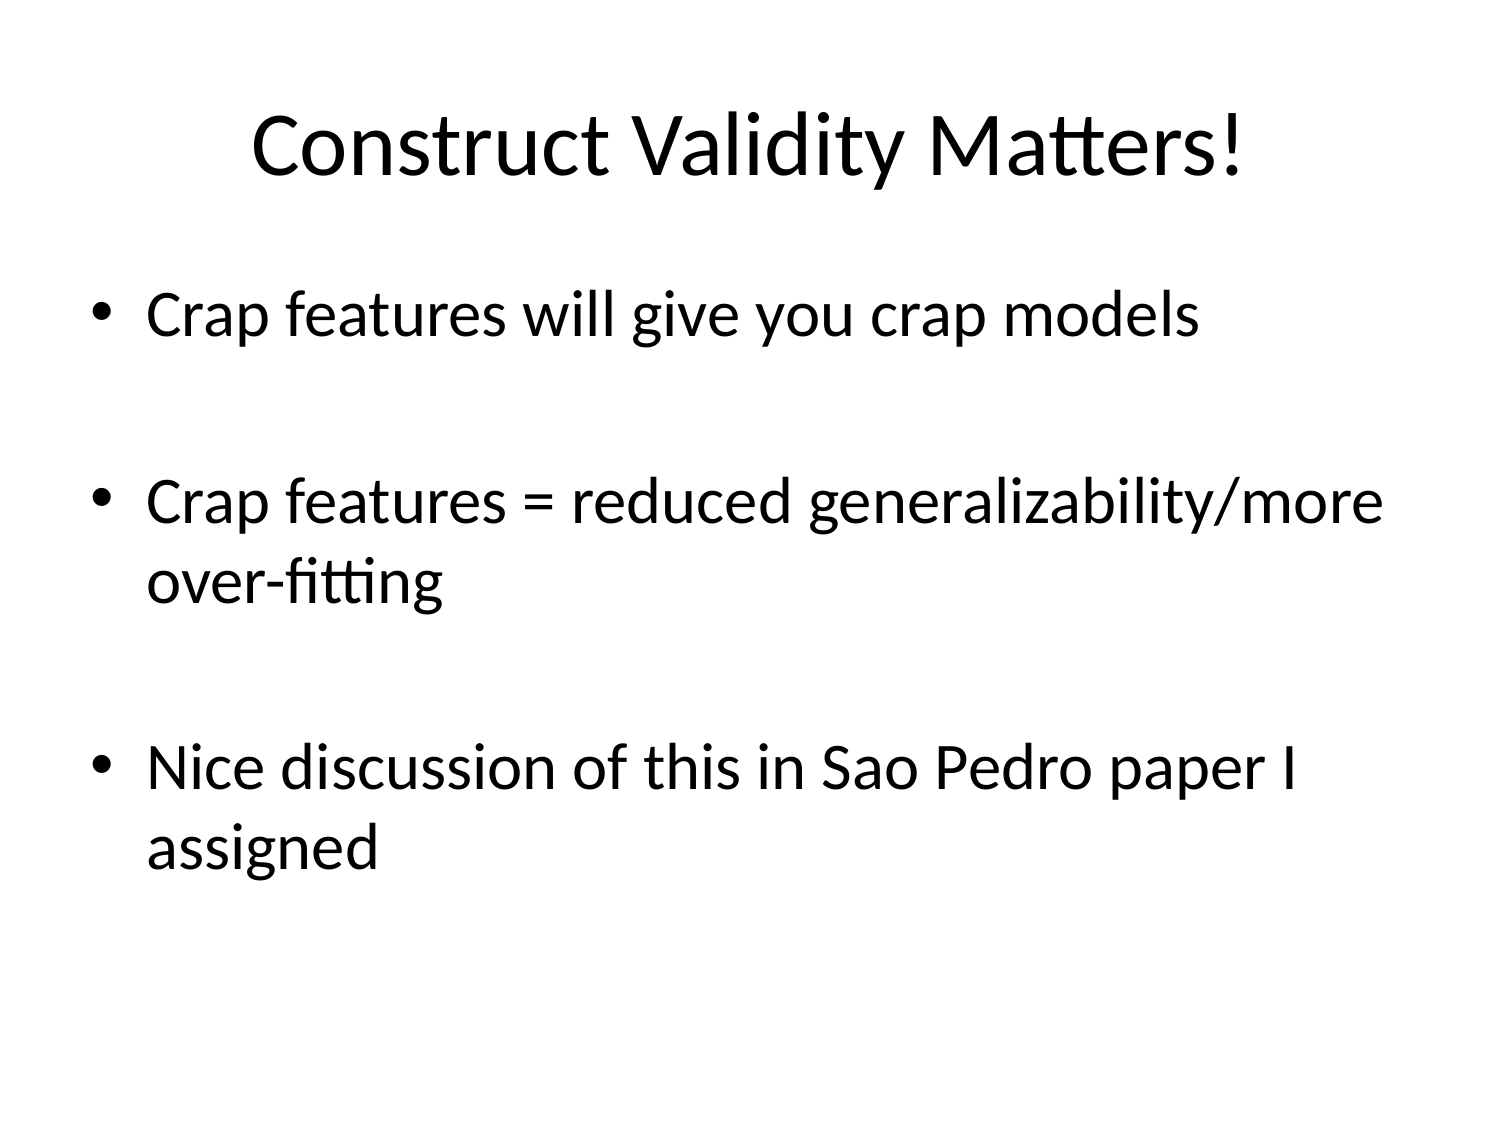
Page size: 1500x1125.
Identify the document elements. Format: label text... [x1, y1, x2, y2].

list Crap features will give you crap models Crap features = reduced generalizability/more over-fitting Nice discussion of this in Sao Pedro paper I assigned [75, 262, 1425, 1005]
title Construct Validity Matters! [75, 45, 1425, 233]
